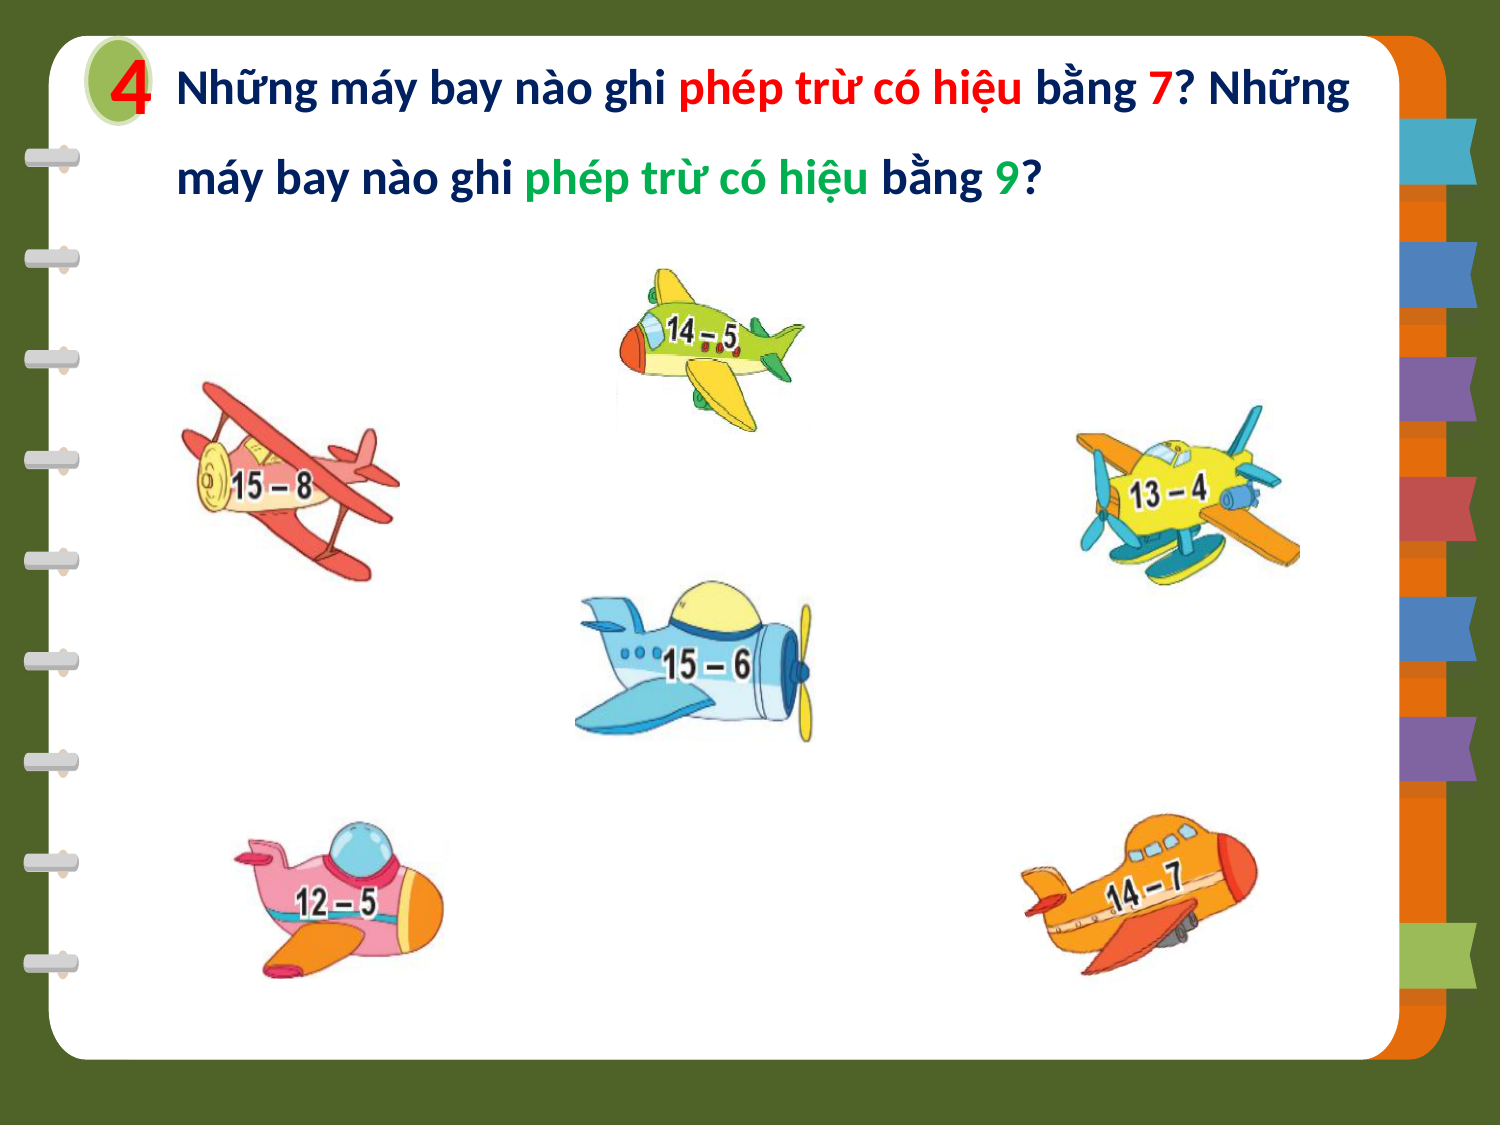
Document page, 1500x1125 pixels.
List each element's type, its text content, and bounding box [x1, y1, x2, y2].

picture [152, 337, 401, 607]
picture [615, 262, 813, 444]
text_box 4 [84, 35, 153, 126]
text_box Những máy bay nào ghi phép trừ có hiệu bằng 7? Những máy bay nào ghi phép trừ có hiệu bằng 9? [161, 16, 1382, 212]
picture [574, 562, 820, 744]
picture [226, 813, 451, 979]
picture [1071, 399, 1301, 598]
picture [995, 749, 1288, 1004]
